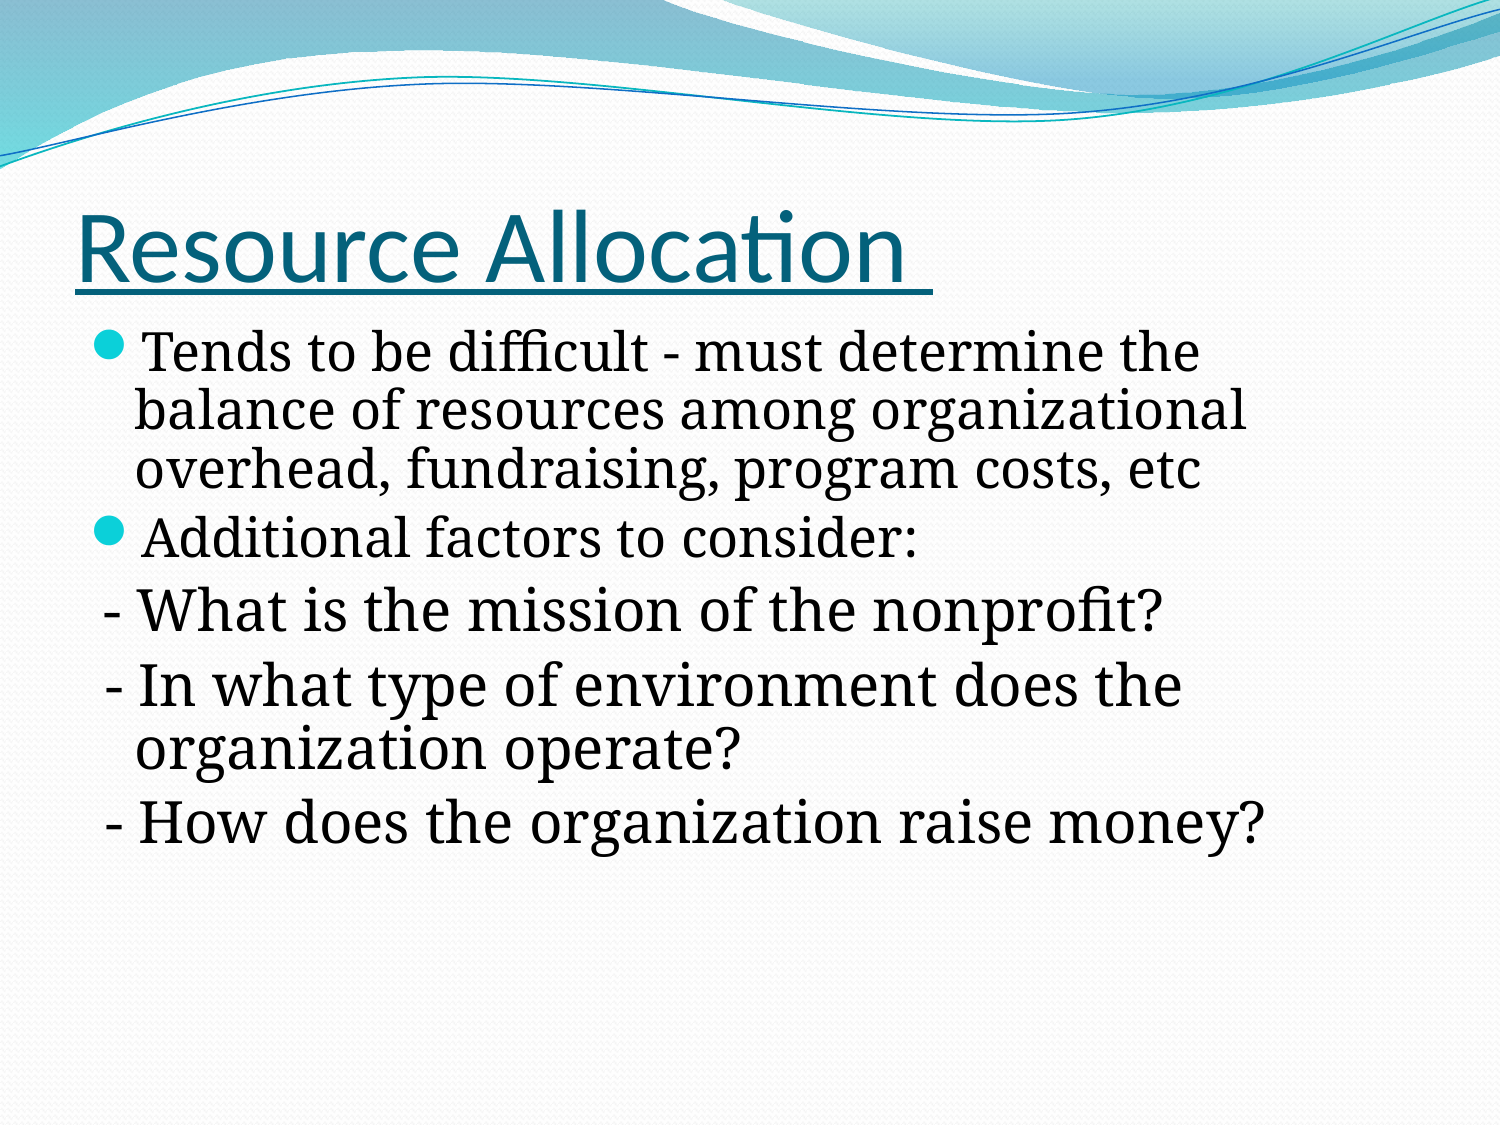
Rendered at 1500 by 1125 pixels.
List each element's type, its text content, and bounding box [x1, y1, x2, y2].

list Tends to be difficult - must determine the balance of resources among organizational overhead, fundraising, program costs, etc Additional factors to consider: - What is the mission of the nonprofit? - In what type of environment does the organization operate? - How does the organization raise money? [75, 317, 1425, 1038]
title Resource Allocation [75, 115, 1425, 303]
